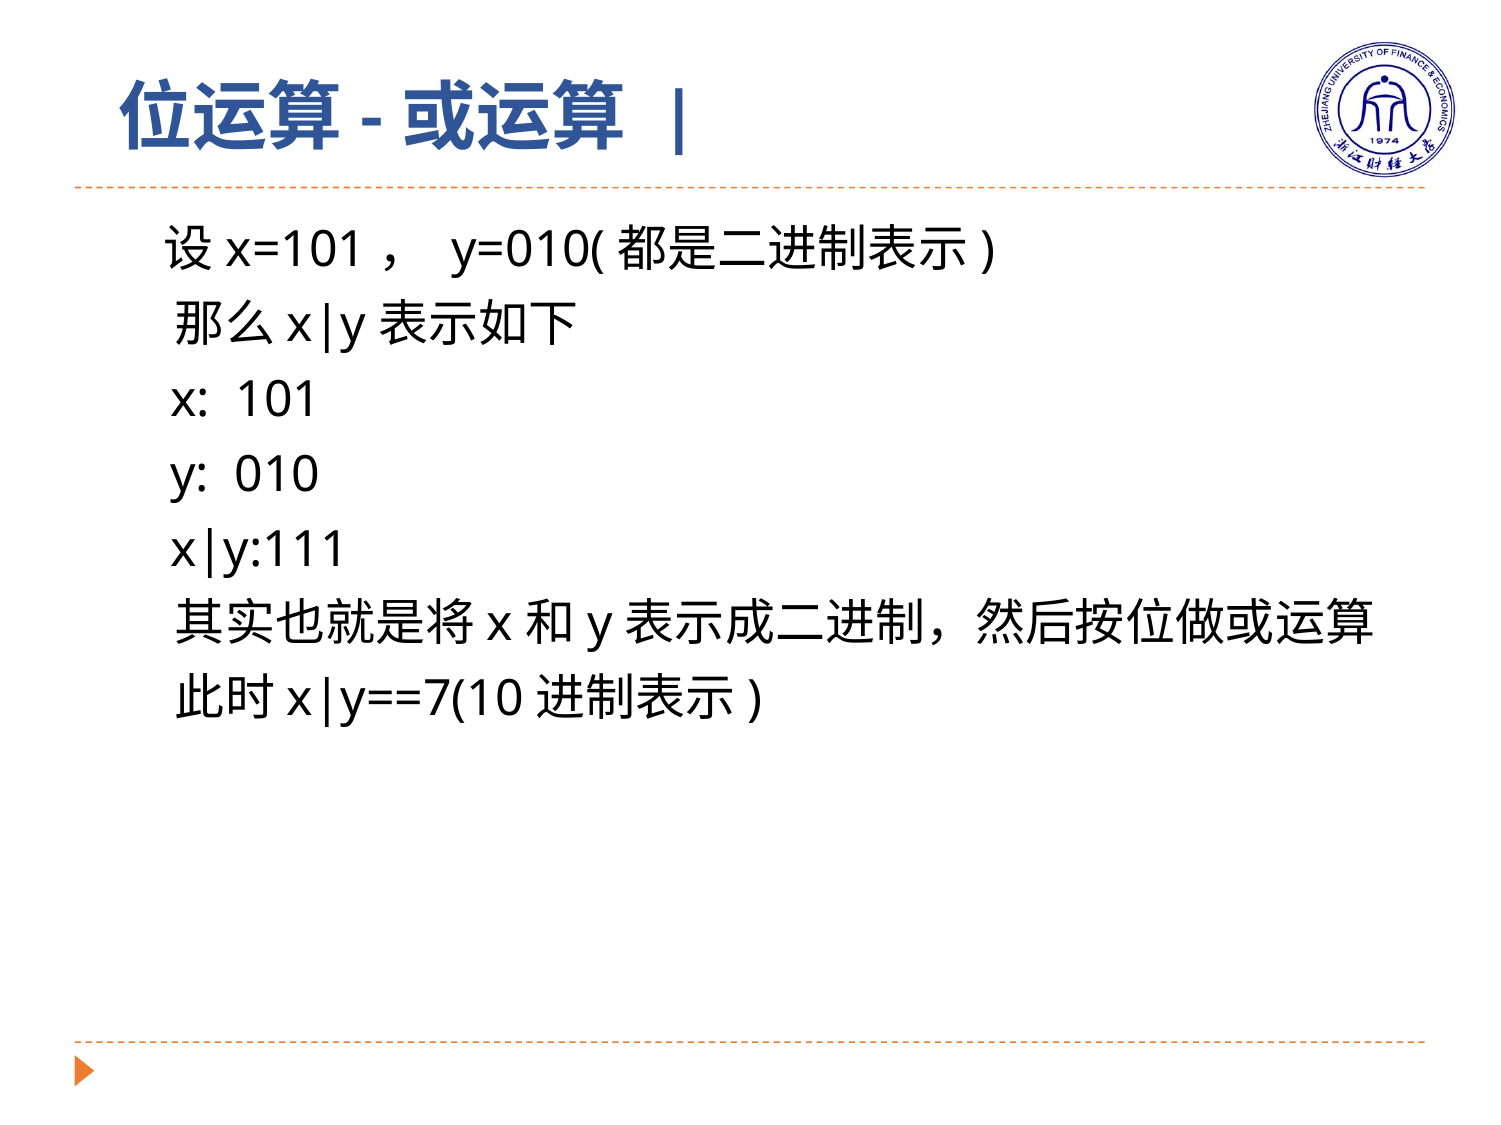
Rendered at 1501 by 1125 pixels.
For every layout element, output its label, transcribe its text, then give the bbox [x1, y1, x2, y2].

title 位运算-或运算 | [103, 59, 1398, 180]
picture [1308, 37, 1460, 182]
list 设x=101， y=010(都是二进制表示) 那么x|y表示如下 x: 101 y: 010 x|y:111 其实也就是将x和y表示成二进制，然后按位做或运算 此时x|y==7(10进制表示) [103, 216, 1398, 930]
